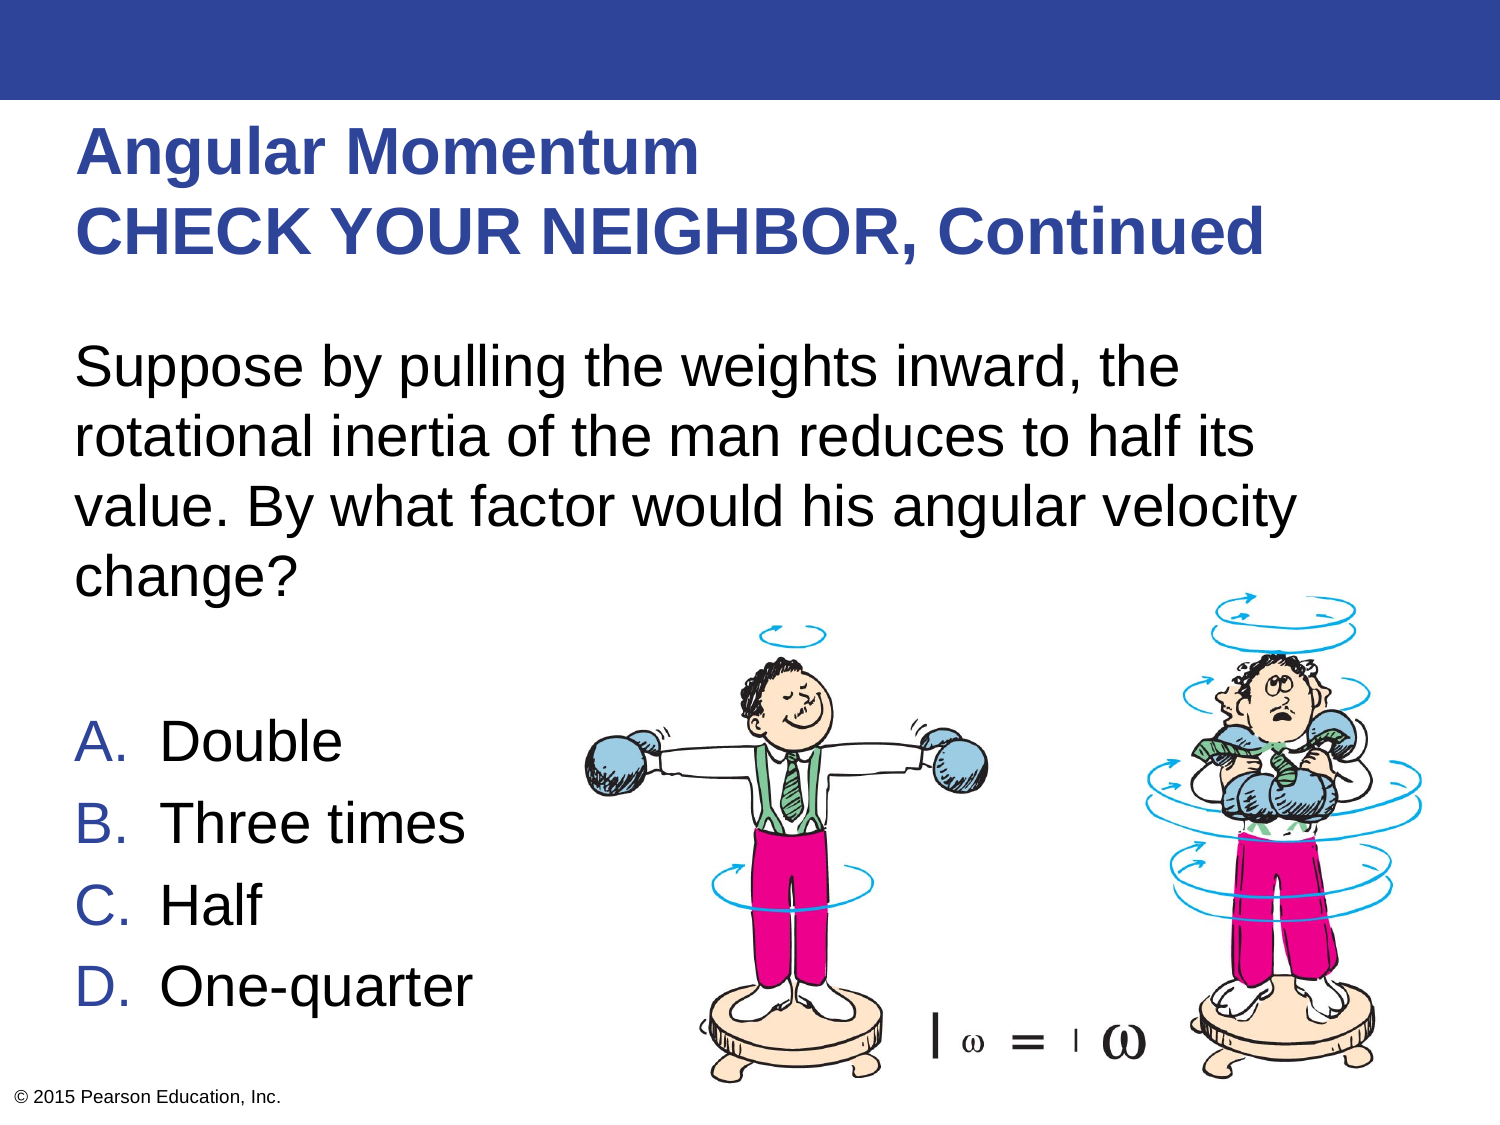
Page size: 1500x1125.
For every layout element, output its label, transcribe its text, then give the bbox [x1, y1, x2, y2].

title Angular Momentum CHECK YOUR NEIGHBOR, Continued [0, 100, 1500, 278]
list Suppose by pulling the weights inward, the rotational inertia of the man reduces to half its value. By what factor would his angular velocity change? Double Three times Half One-quarter [59, 321, 1410, 1032]
picture [578, 586, 1429, 1086]
